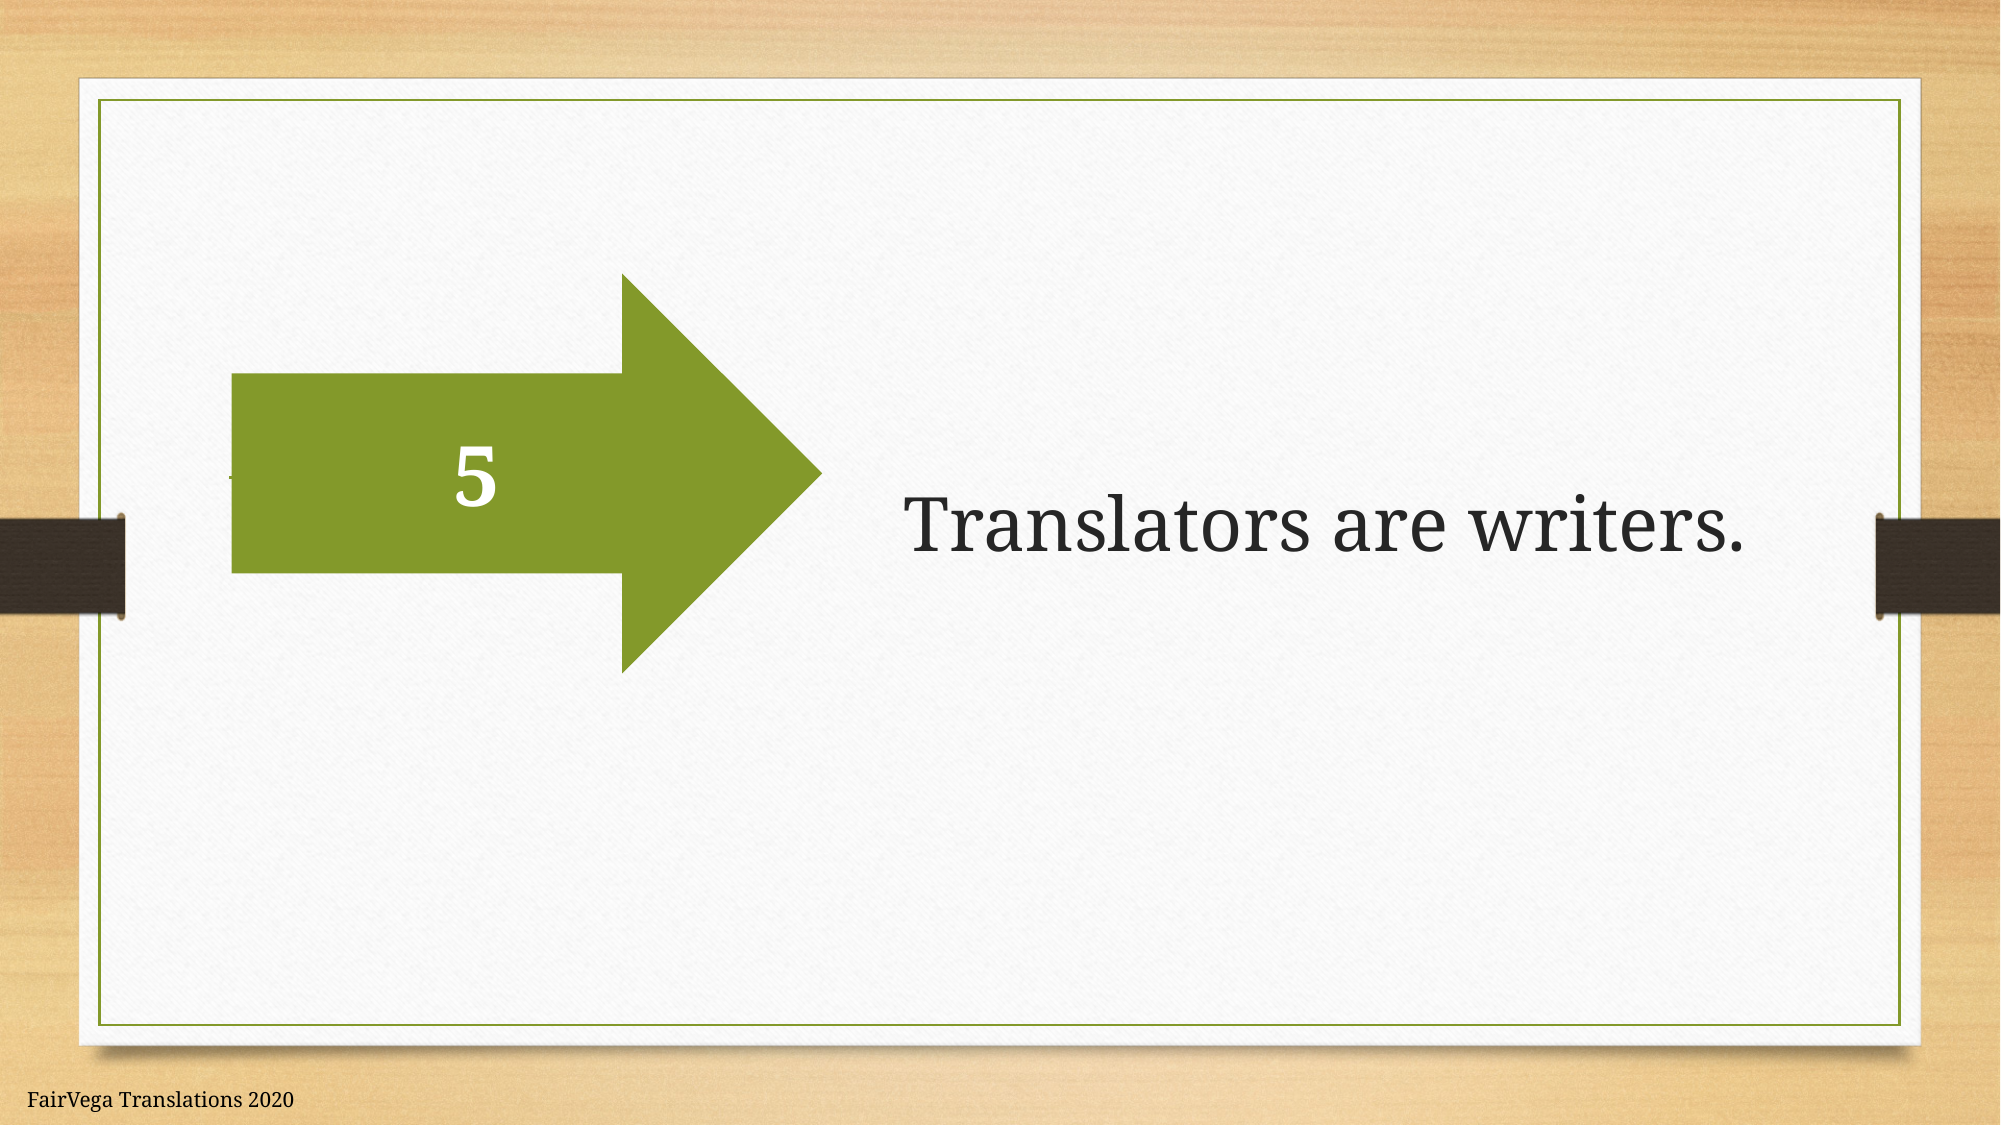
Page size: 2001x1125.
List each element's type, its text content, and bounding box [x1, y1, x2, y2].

footer FairVega Translations 2020 [12, 1076, 1211, 1123]
picture [0, 0, 2001, 1125]
list Translators are writers. [888, 161, 1787, 964]
text_box 5 [230, 272, 824, 675]
